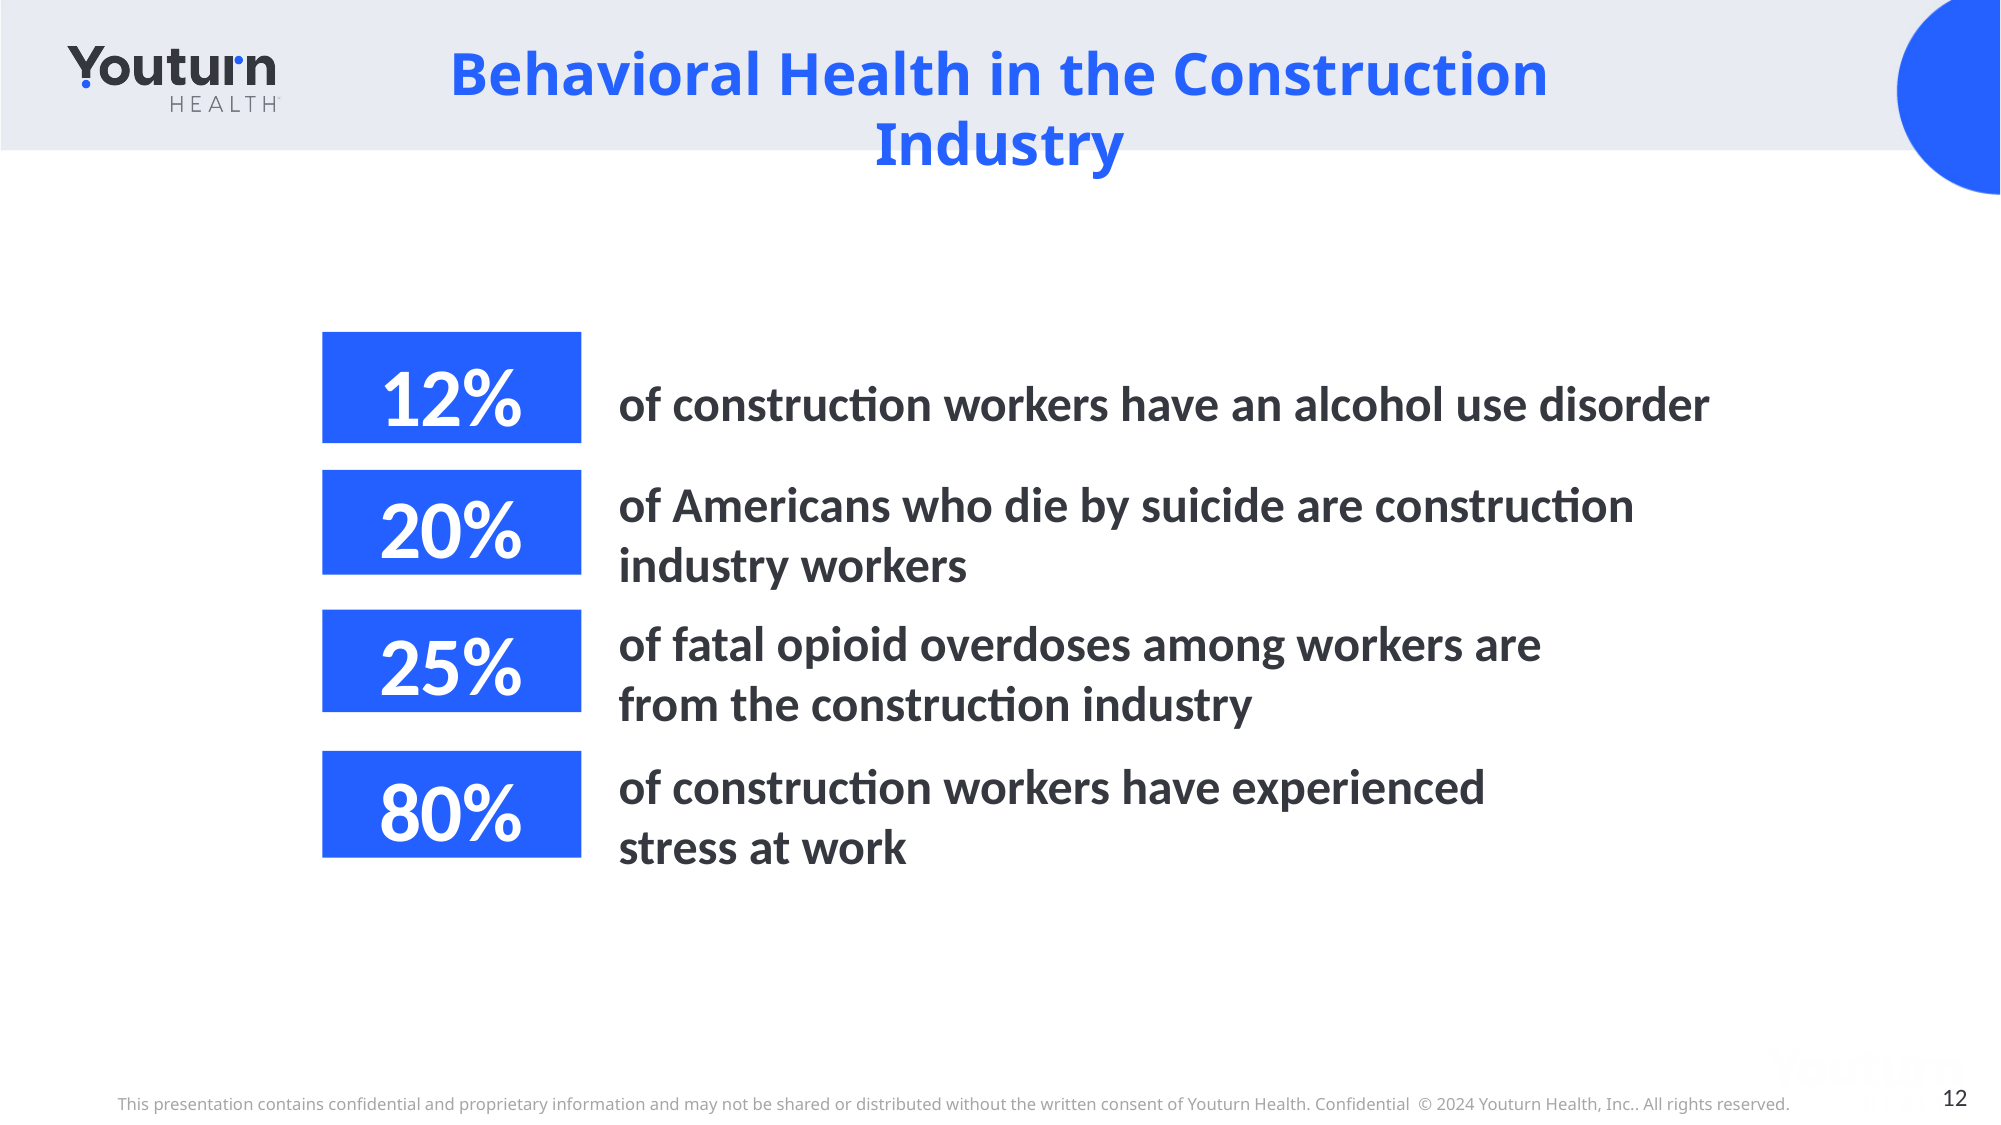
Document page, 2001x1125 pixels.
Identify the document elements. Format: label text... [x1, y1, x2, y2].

text_box of construction workers have experienced stress at work [616, 752, 1595, 875]
text_box of fatal opioid overdoses among workers are from the construction industry [616, 609, 1551, 732]
text_box 12% [322, 331, 582, 444]
text_box Behavioral Health in the Construction Industry [427, 30, 1572, 185]
text_box 25% [322, 609, 582, 713]
text_box 20% [322, 469, 582, 575]
text_box of construction workers have an alcohol use disorder [616, 369, 1761, 432]
picture [0, 0, 2001, 1125]
text_box 12 [1645, 1066, 1983, 1125]
text_box of Americans who die by suicide are construction industry workers [616, 470, 1644, 593]
text_box 80% [322, 750, 582, 858]
